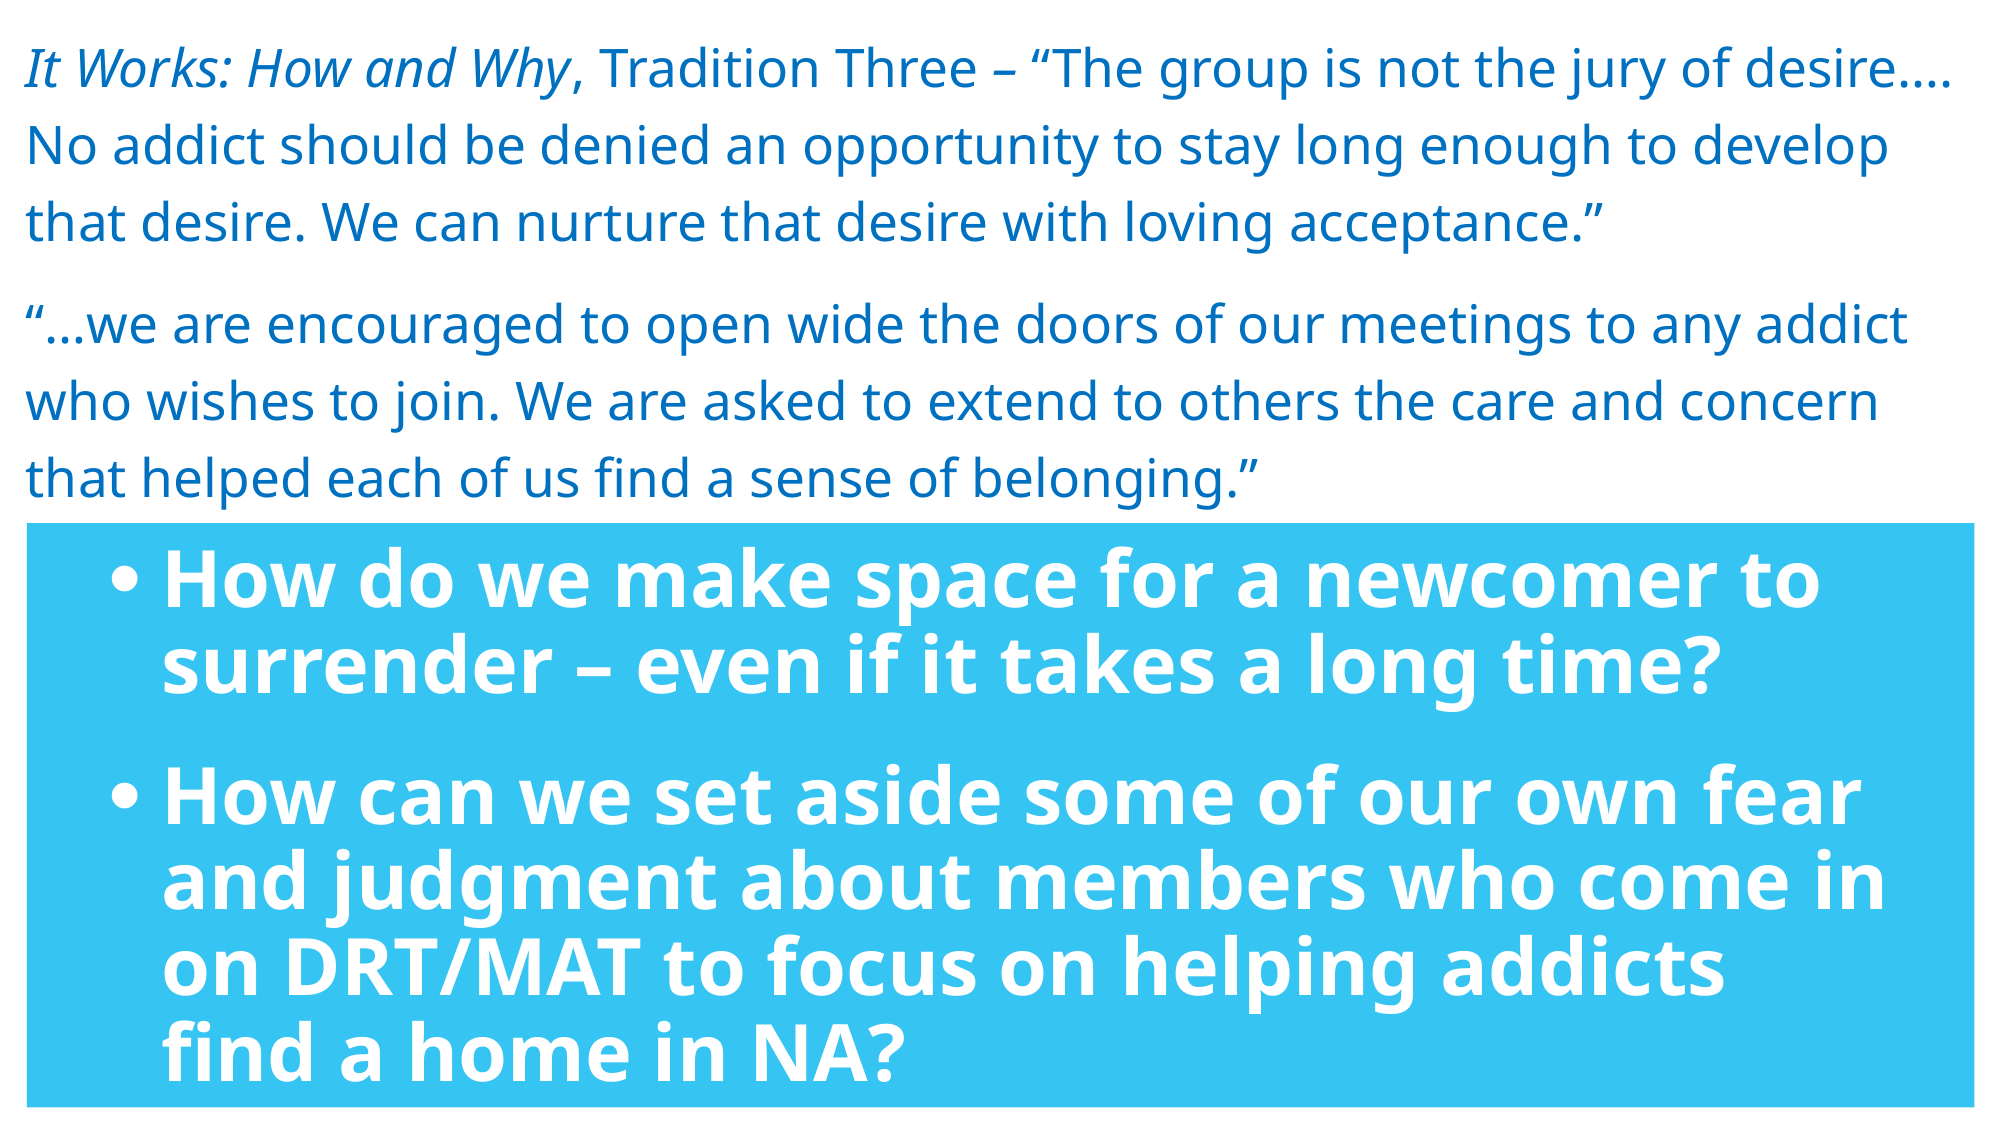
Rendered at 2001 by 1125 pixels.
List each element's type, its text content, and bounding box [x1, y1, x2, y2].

text_box [26, 524, 1975, 1108]
text_box It Works: How and Why, Tradition Three – “The group is not the jury of desire…. No addict should be denied an opportunity to stay long enough to develop that desire. We can nurture that desire with loving acceptance.” “…we are encouraged to open wide the doors of our meetings to any addict who wishes to join. We are asked to extend to others the care and concern that helped each of us find a sense of belonging.” [11, 13, 2000, 524]
text_box How do we make space for a newcomer to surrender – even if it takes a long time? How can we set aside some of our own fear and judgment about members who come in on DRT/MAT to focus on helping addicts find a home in NA? [94, 531, 1920, 1022]
